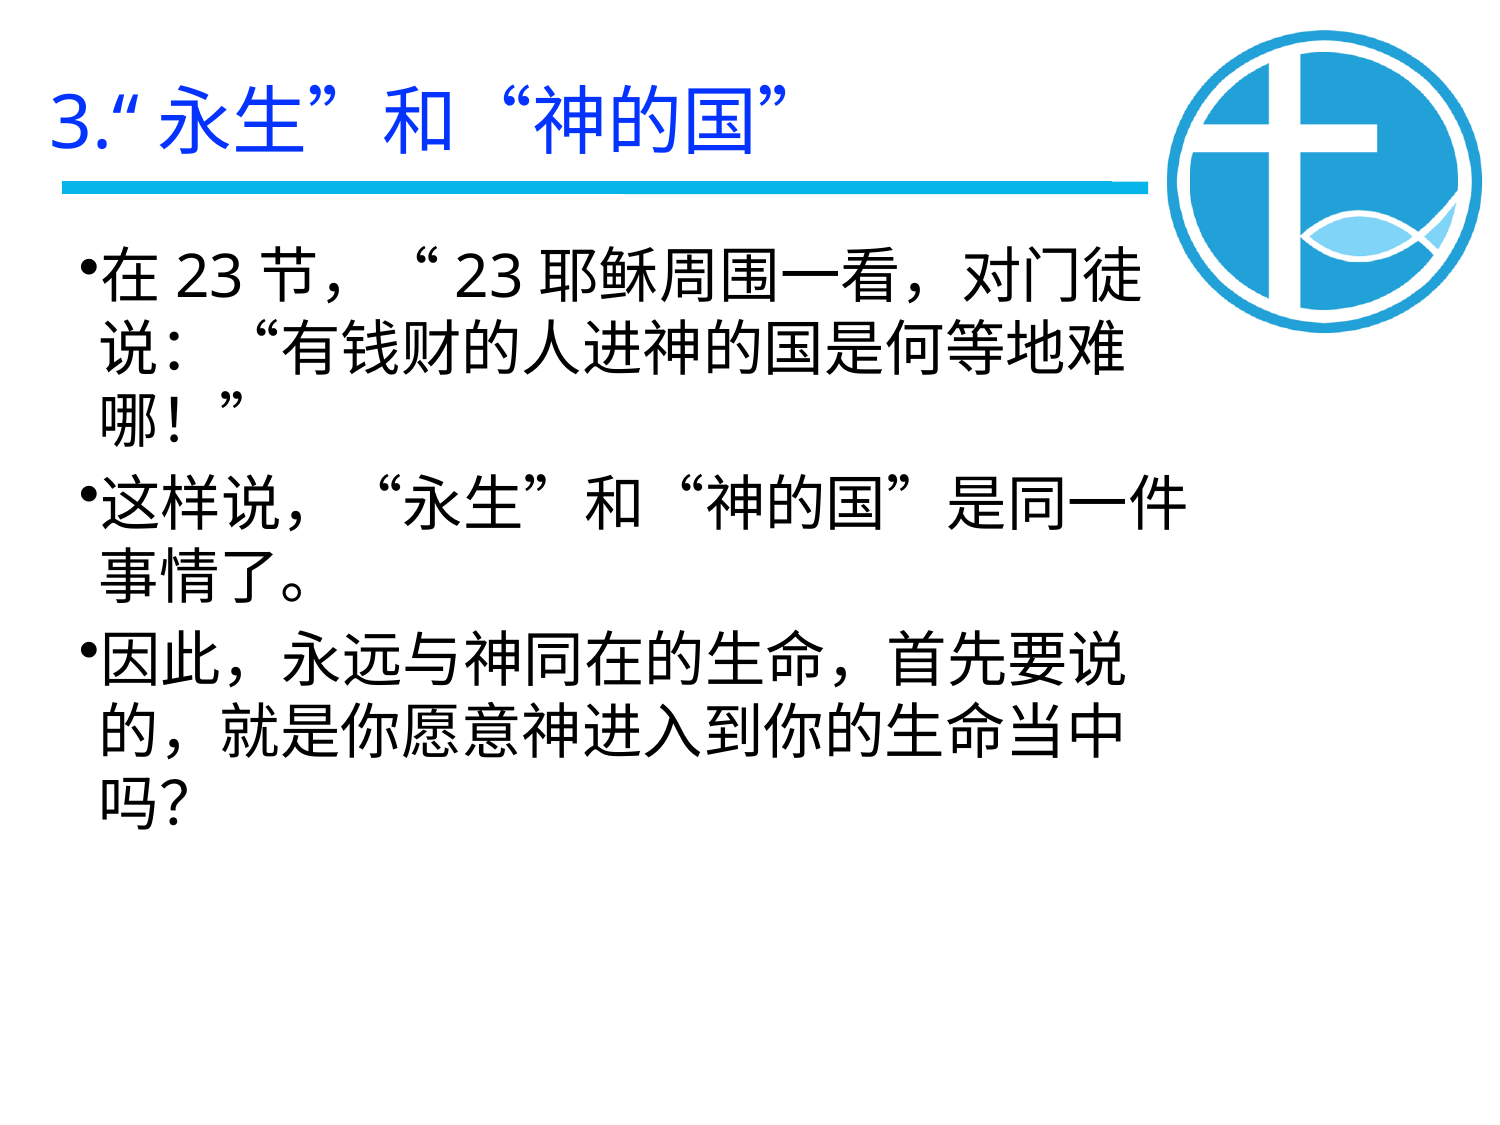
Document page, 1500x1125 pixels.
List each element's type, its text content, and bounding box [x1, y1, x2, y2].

text_box 3.“永生”和“神的国” [42, 76, 1281, 172]
picture [1148, 0, 1500, 350]
text_box 在23节，“23耶稣周围一看，对门徒说：“有钱财的人进神的国是何等地难哪！” 这样说，“永生”和“神的国”是同一件事情了。 因此，永远与神同在的生命，首先要说的，就是你愿意神进入到你的生命当中吗？ [71, 229, 1219, 846]
